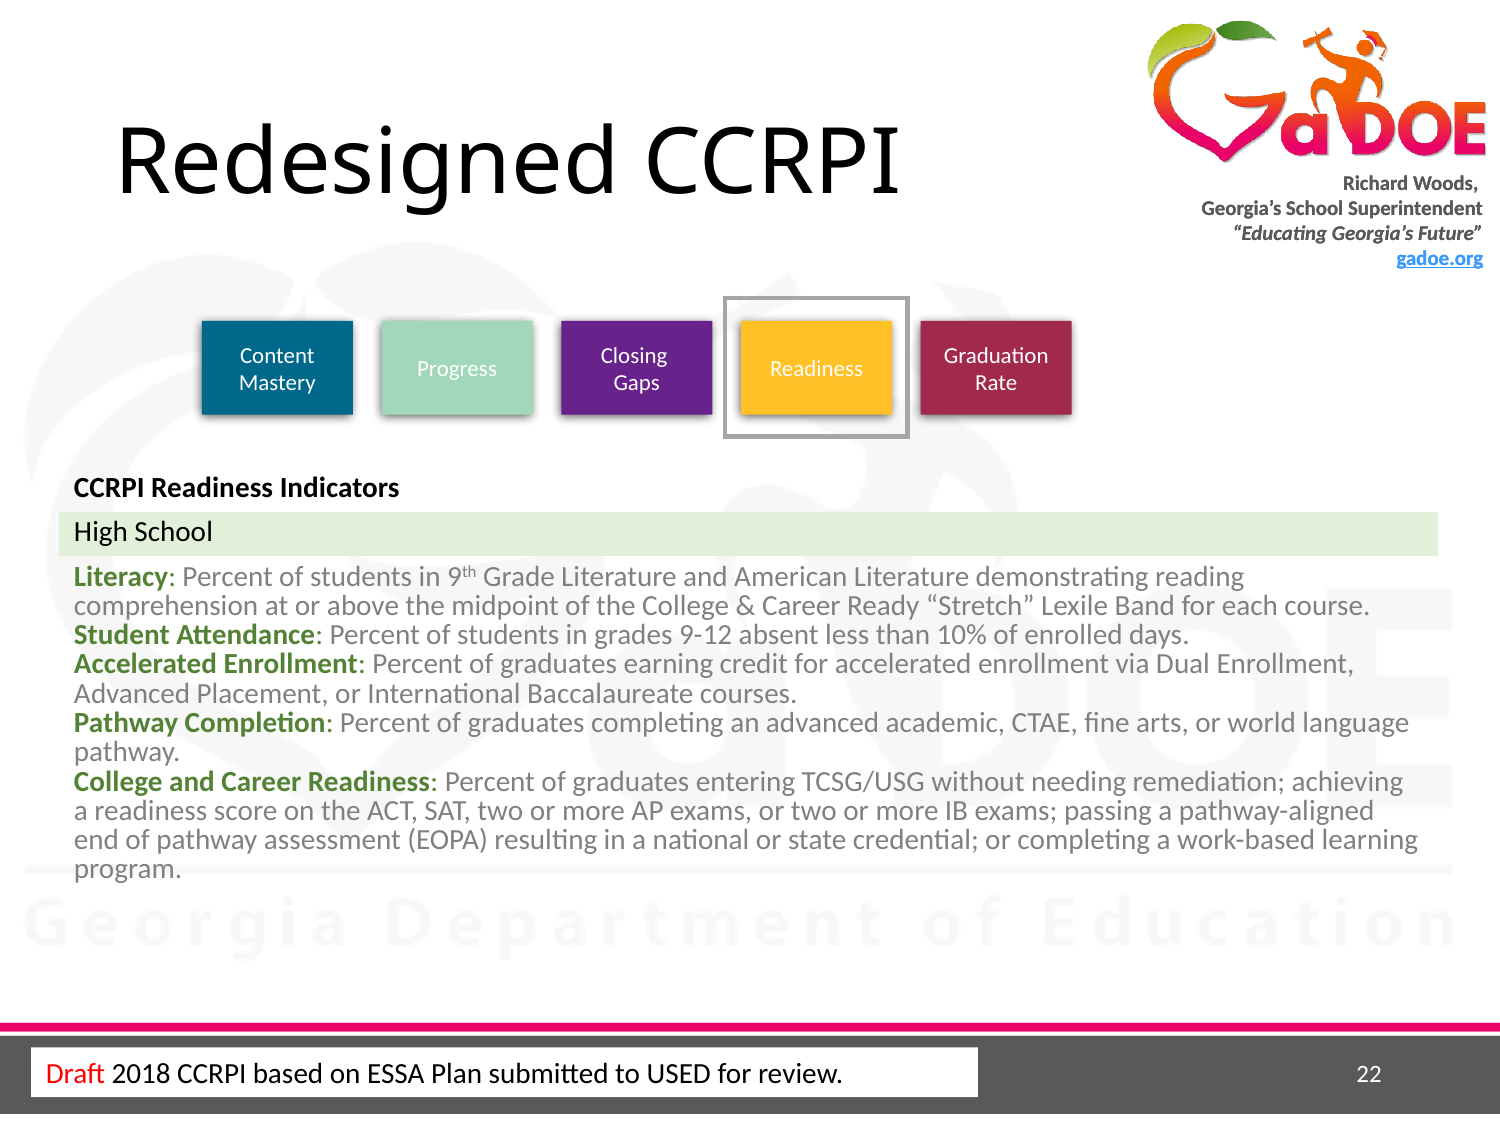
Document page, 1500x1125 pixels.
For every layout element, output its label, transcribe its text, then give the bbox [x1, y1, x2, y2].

text_box [724, 297, 909, 438]
picture [19, 235, 1473, 980]
picture [1135, 8, 1499, 164]
text_box Closing Gaps [561, 320, 713, 415]
title Redesigned CCRPI [99, 54, 1136, 273]
text_box Draft 2018 CCRPI based on ESSA Plan submitted to USED for review. [31, 1047, 978, 1098]
table_cell High School [59, 512, 1438, 556]
table_cell Literacy: Percent of students in 9th Grade Literature and American Literature demonstrating reading comprehension at or above the midpoint of the College & Career Ready “Stretch” Lexile Band for each course. Student Attendance: Percent of students in grades 9-12 absent less than 10% of enrolled days. Accelerated Enrollment: Percent of graduates earning credit for accelerated enrollment via Dual Enrollment, Advanced Placement, or International Baccalaureate courses. Pathway Completion: Percent of graduates completing an advanced academic, CTAE, fine arts, or world language pathway. College and Career Readiness: Percent of graduates entering TCSG/USG without needing remediation; achieving a readiness score on the ACT, SAT, two or more AP exams, or two or more IB exams; passing a pathway-aligned end of pathway assessment (EOPA) resulting in a national or state credential; or completing a work-based learning program. [59, 556, 1438, 894]
text_box Content Mastery [201, 320, 353, 415]
table_header CCRPI Readiness Indicators [59, 468, 1438, 512]
slide_number 22 [1059, 1042, 1397, 1103]
text_box Graduation Rate [920, 320, 1072, 415]
text_box Progress [381, 320, 533, 415]
